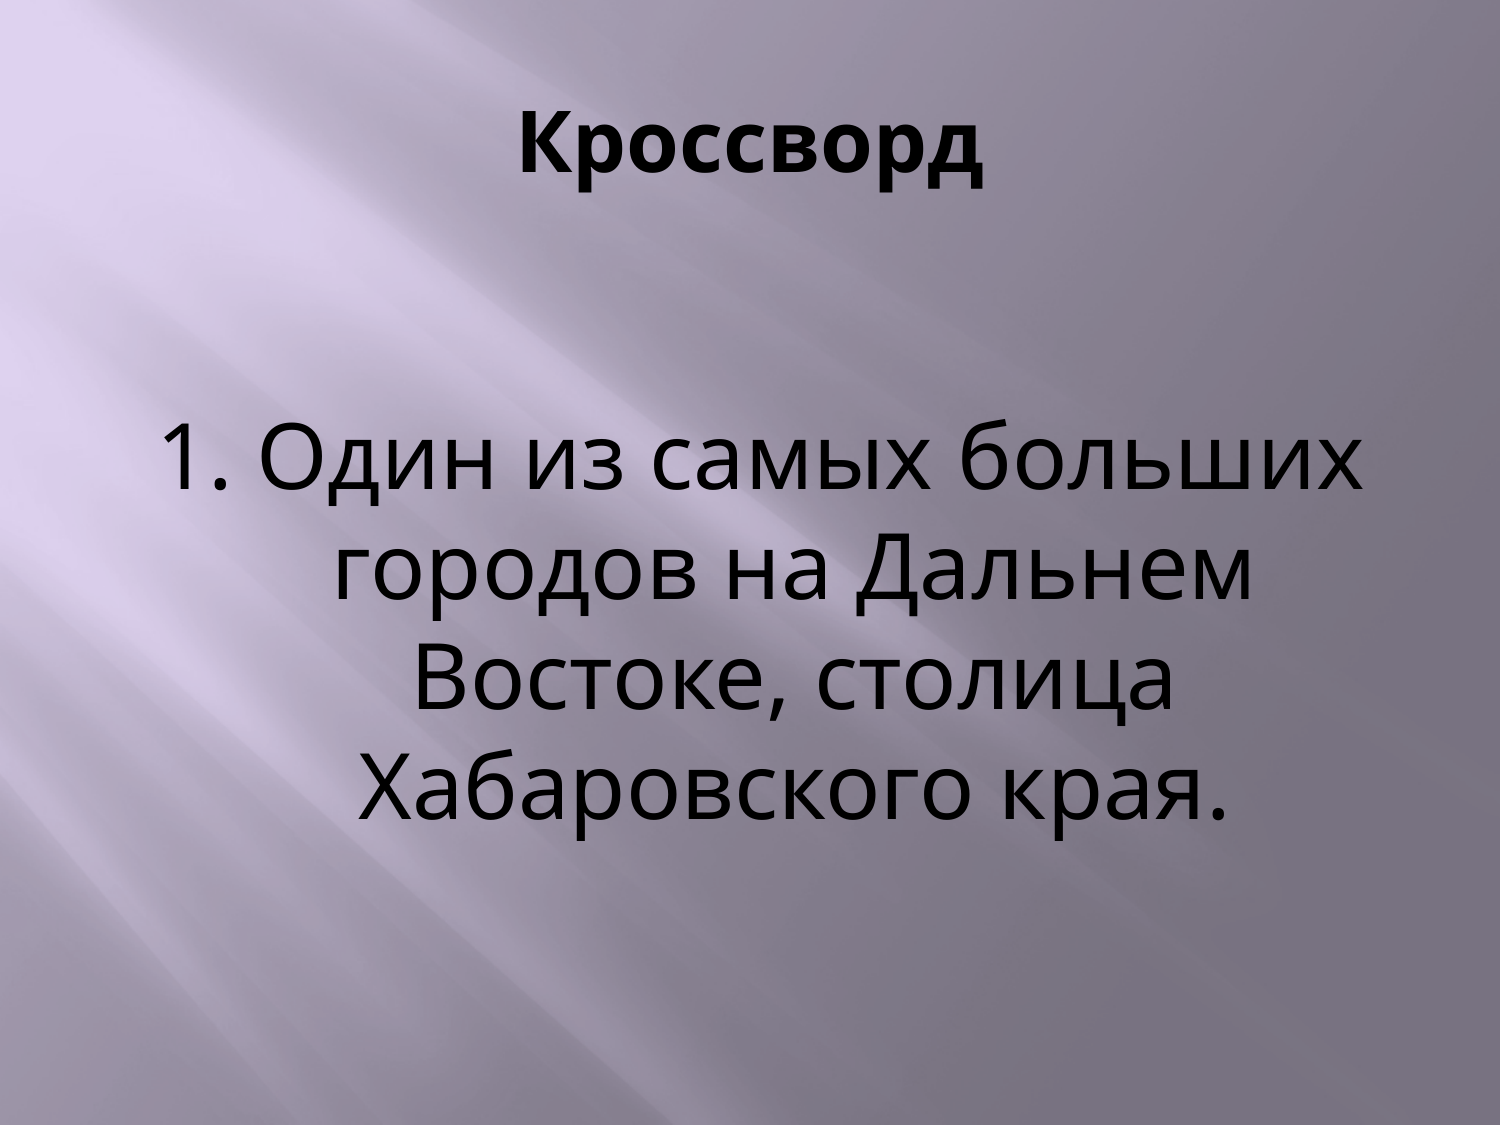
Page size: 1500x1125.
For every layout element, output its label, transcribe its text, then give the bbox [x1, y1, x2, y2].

title Кроссворд [75, 45, 1425, 233]
list 1. Один из самых больших городов на Дальнем Востоке, столица Хабаровского края. [74, 262, 1426, 1036]
